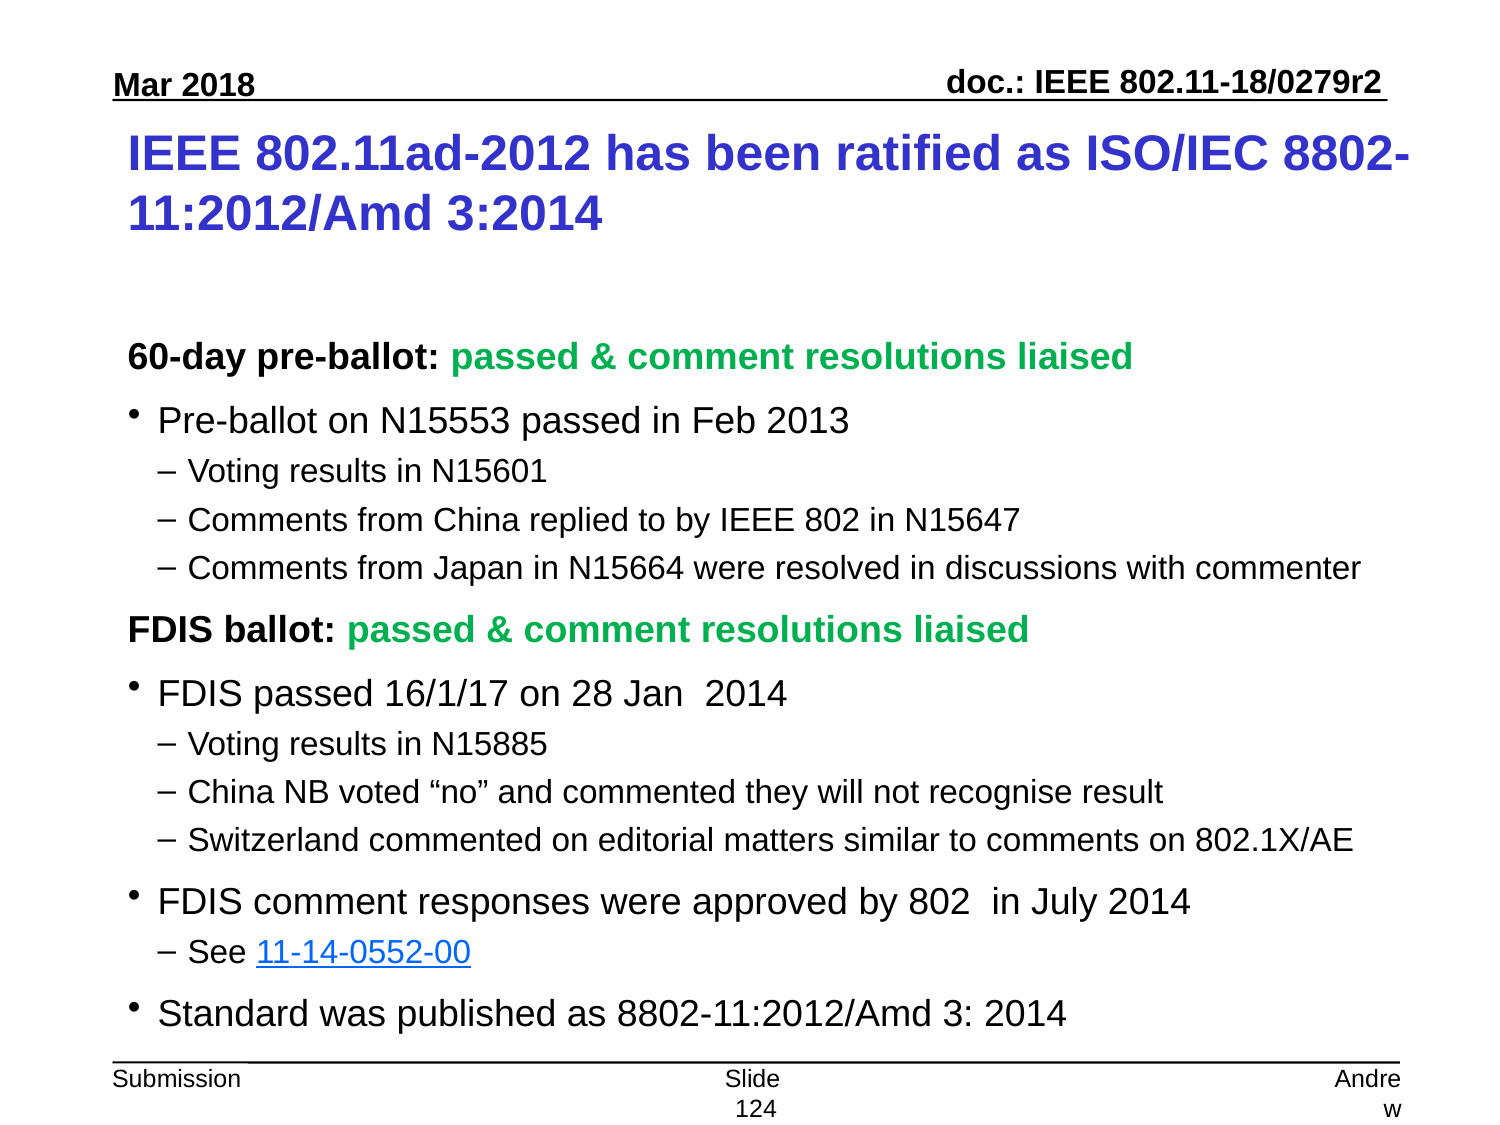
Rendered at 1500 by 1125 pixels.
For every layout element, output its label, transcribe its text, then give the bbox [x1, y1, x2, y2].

list 60-day pre-ballot: passed & comment resolutions liaised Pre-ballot on N15553 passed in Feb 2013 Voting results in N15601 Comments from China replied to by IEEE 802 in N15647 Comments from Japan in N15664 were resolved in discussions with commenter FDIS ballot: passed & comment resolutions liaised FDIS passed 16/1/17 on 28 Jan 2014 Voting results in N15885 China NB voted “no” and commented they will not recognise result Switzerland commented on editorial matters similar to comments on 802.1X/AE FDIS comment responses were approved by 802 in July 2014 See 11-14-0552-00 Standard was published as 8802-11:2012/Amd 3: 2014 [112, 324, 1388, 1000]
footer Andrew Myles, Cisco [1320, 1061, 1402, 1093]
slide_number Slide 124 [709, 1061, 803, 1093]
title IEEE 802.11ad-2012 has been ratified as ISO/IEC 8802-11:2012/Amd 3:2014 [112, 112, 1500, 288]
